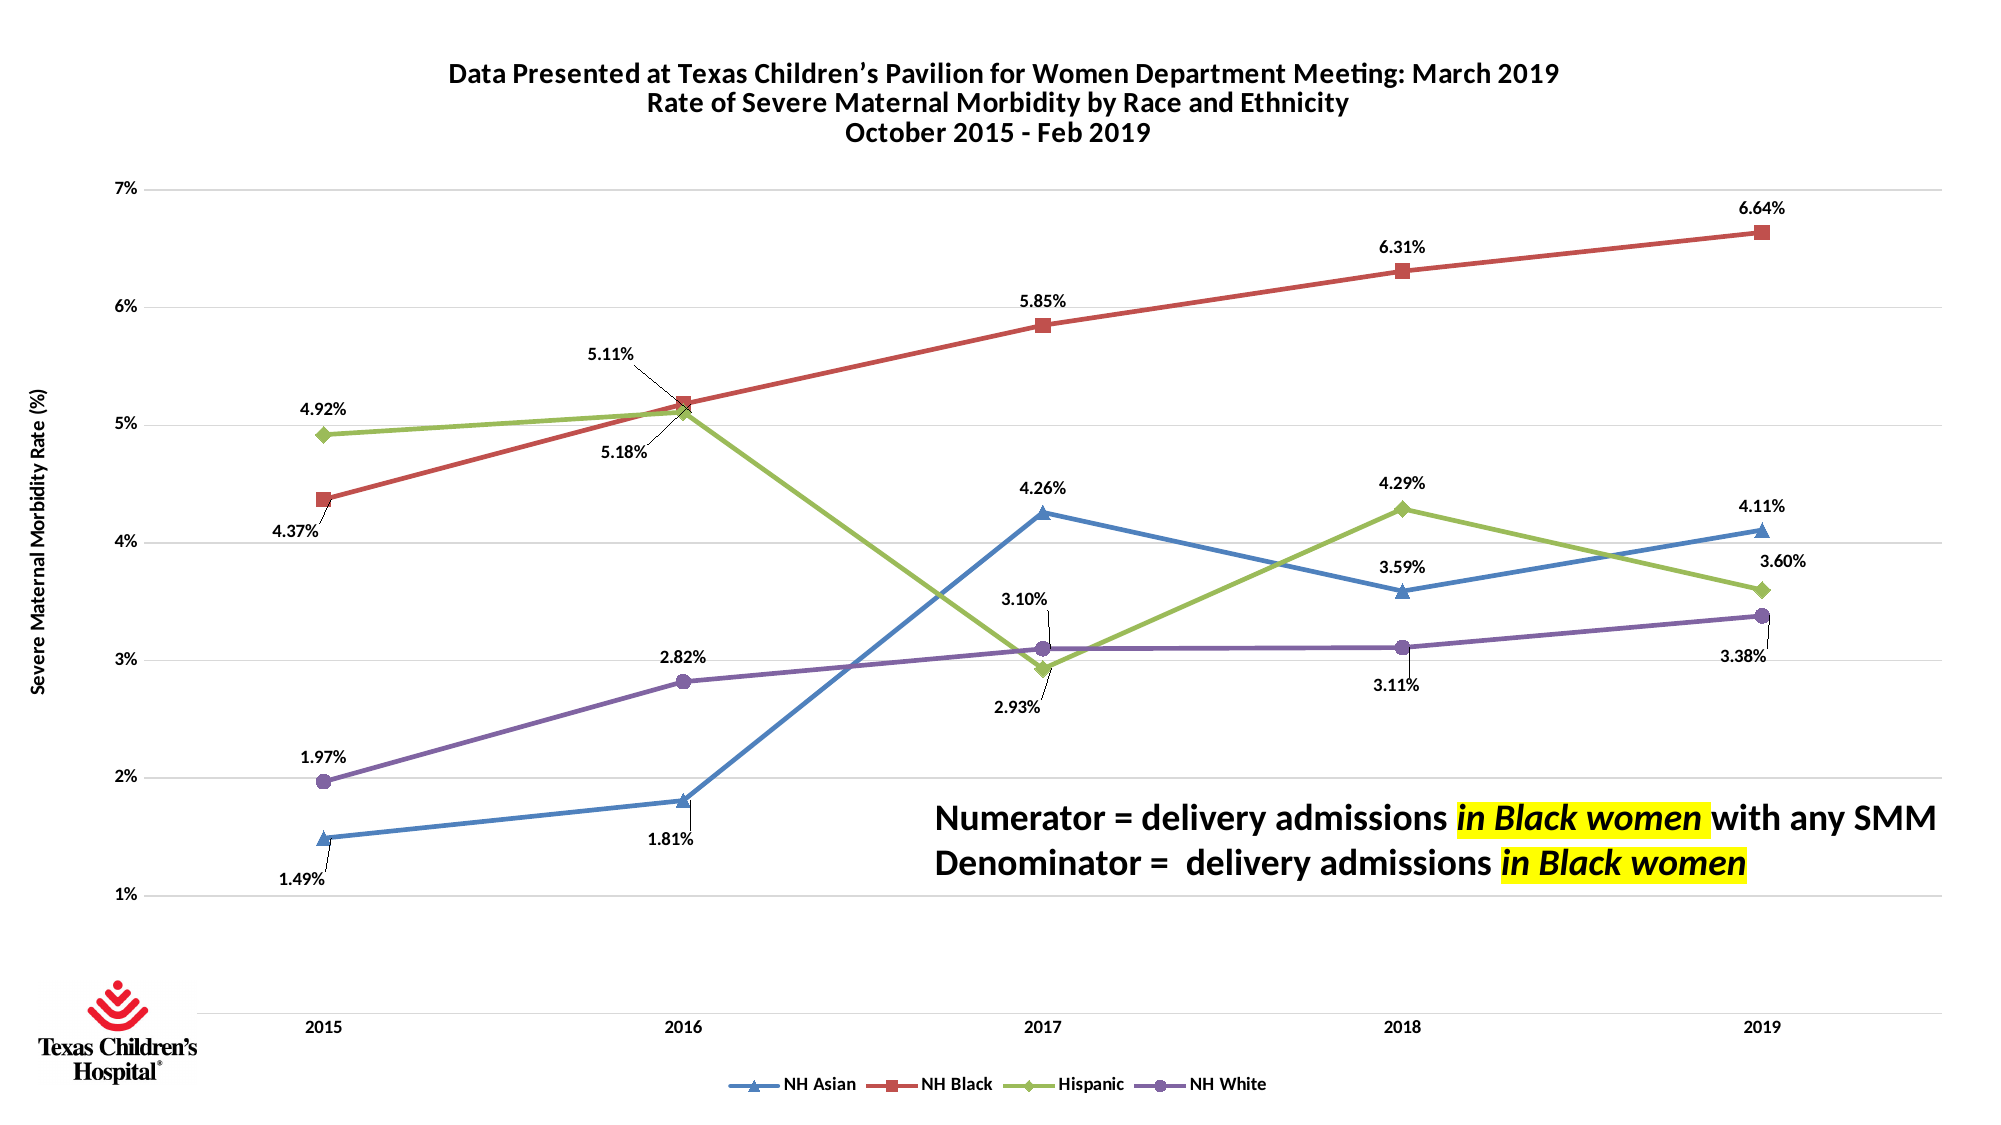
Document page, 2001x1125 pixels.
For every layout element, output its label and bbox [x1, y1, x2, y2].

chart [15, 22, 1982, 1102]
